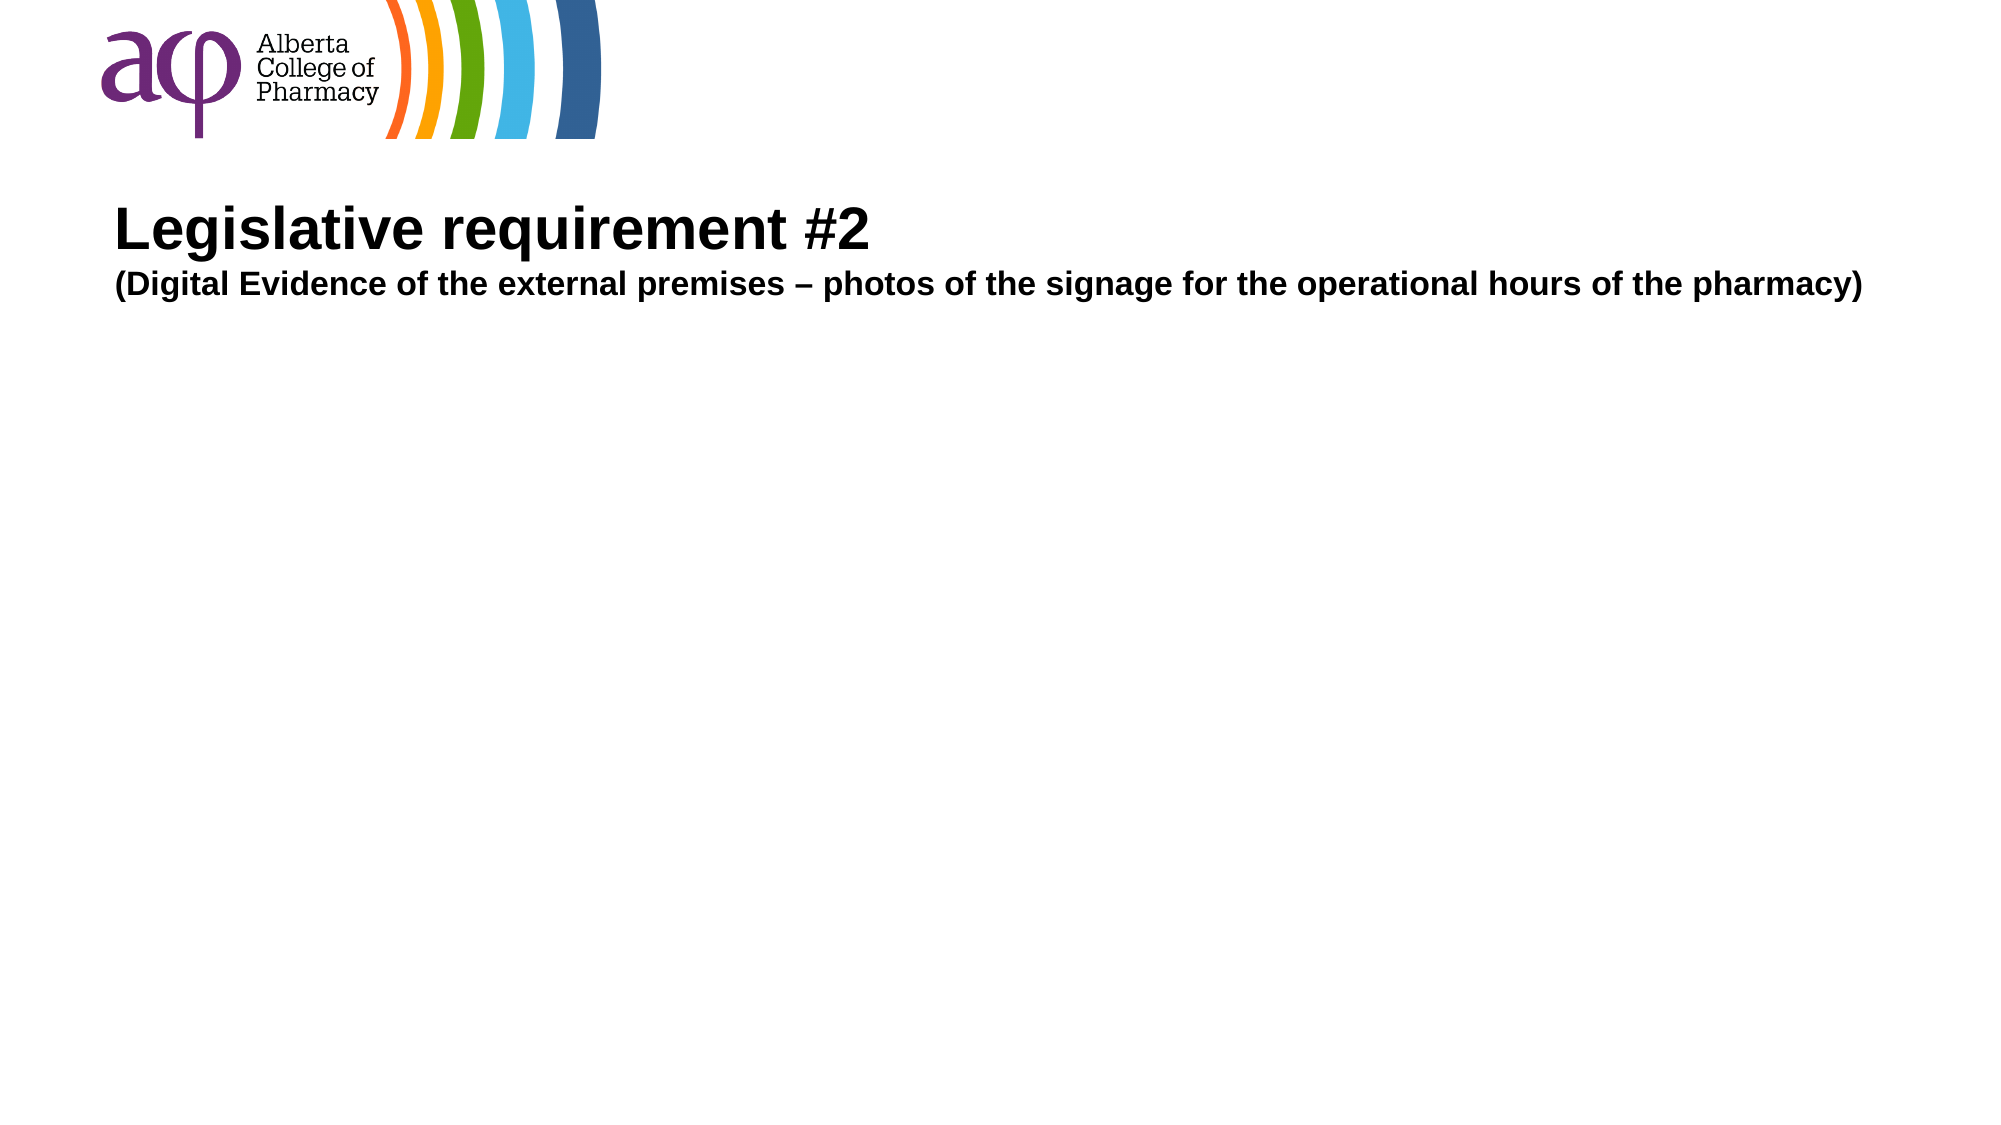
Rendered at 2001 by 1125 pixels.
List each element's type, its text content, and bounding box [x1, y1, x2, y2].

picture [99, 0, 613, 139]
title Legislative requirement #2 (Digital Evidence of the external premises – photos of the signage for the operational hours of the pharmacy) [99, 169, 1900, 323]
